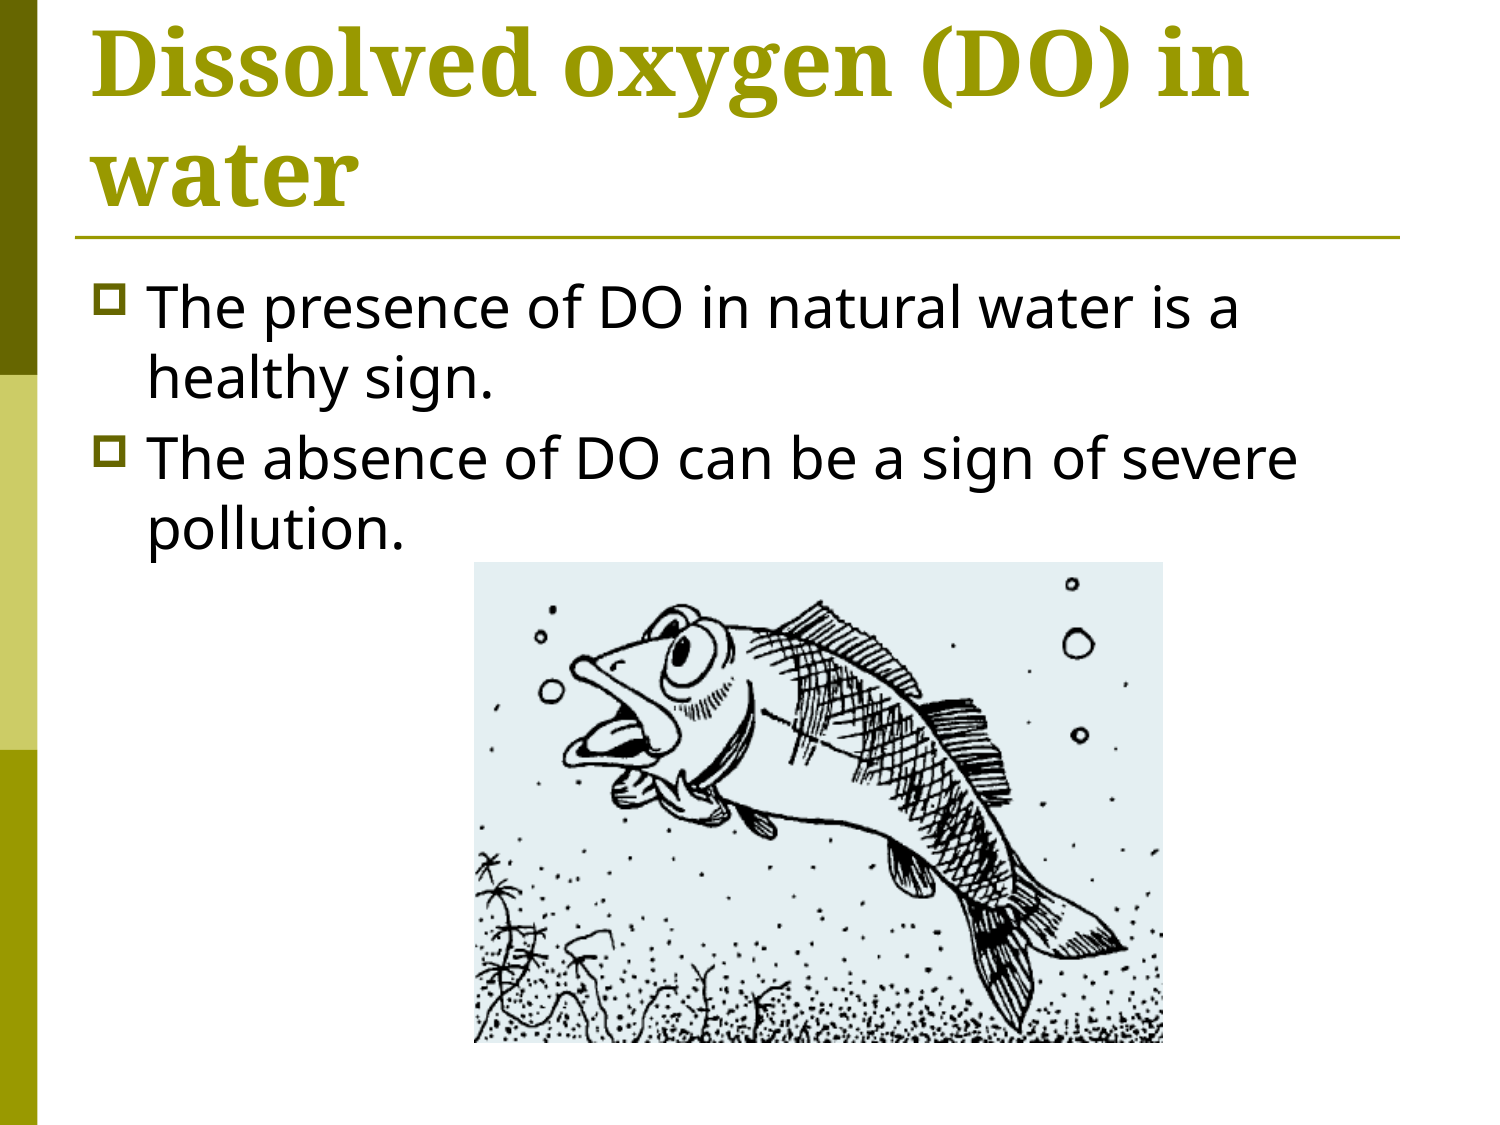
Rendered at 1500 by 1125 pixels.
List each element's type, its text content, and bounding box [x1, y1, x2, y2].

title Dissolved oxygen (DO) in water [75, 45, 1425, 233]
picture [474, 562, 1163, 1043]
list The presence of DO in natural water is a healthy sign. The absence of DO can be a sign of severe pollution. [75, 262, 1425, 1006]
